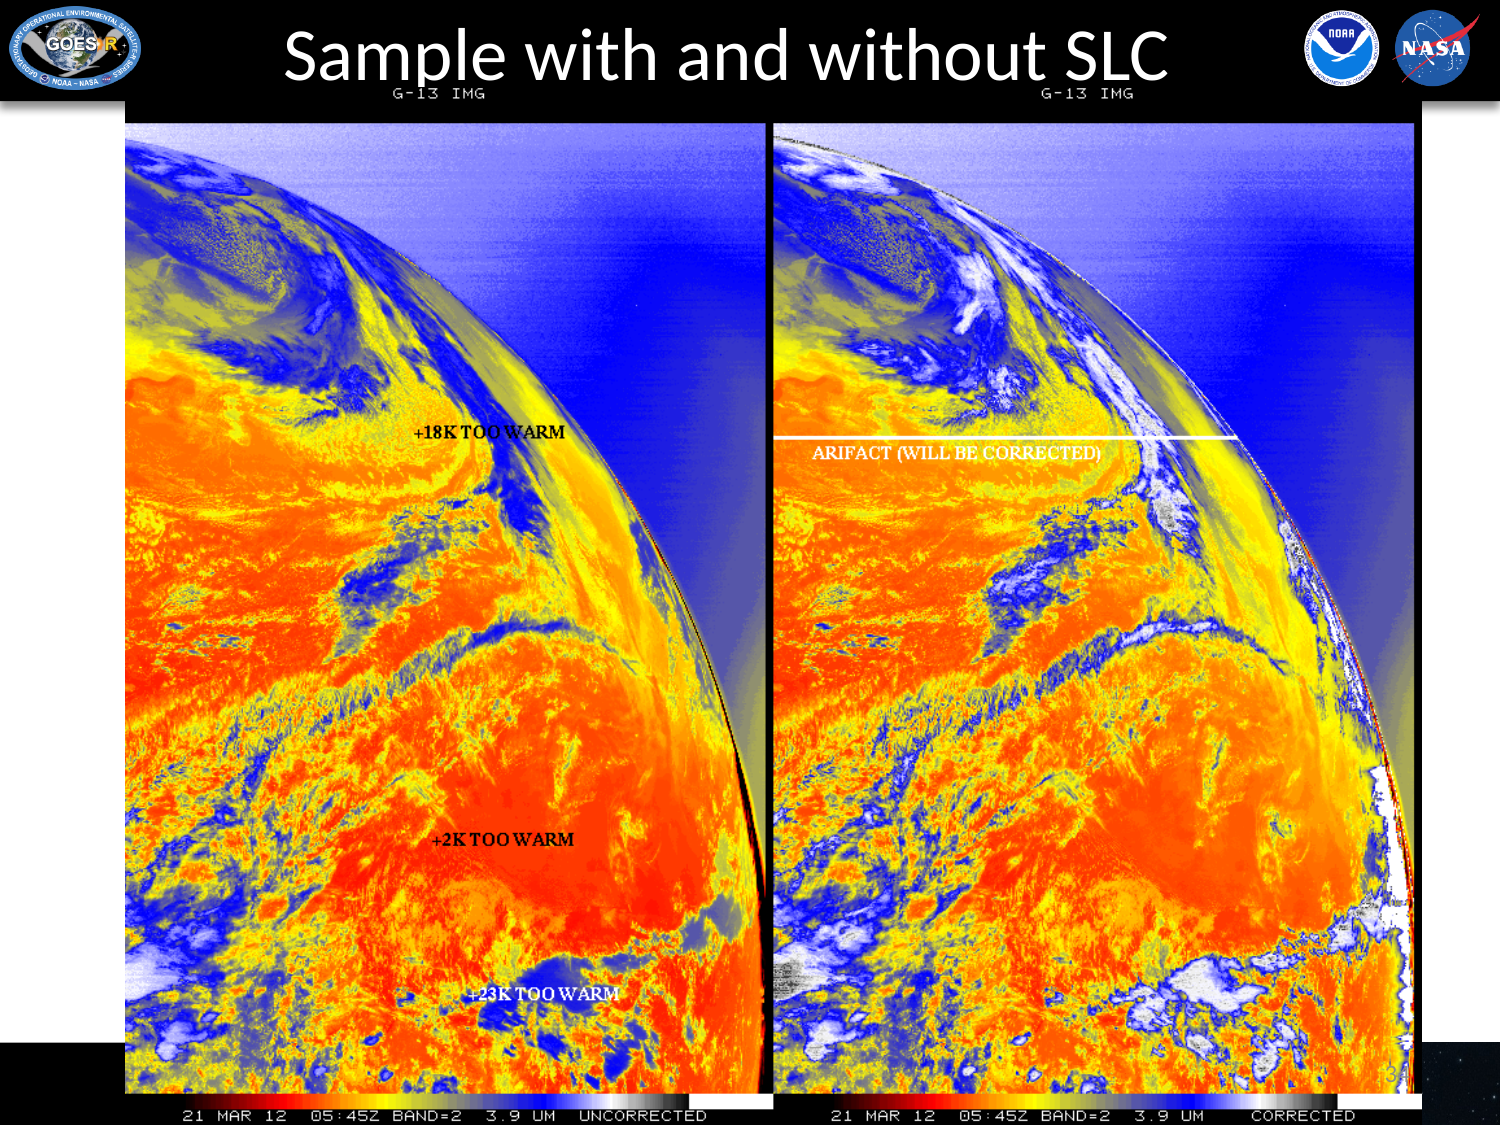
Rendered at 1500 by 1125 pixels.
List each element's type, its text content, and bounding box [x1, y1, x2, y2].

picture [9, 6, 141, 90]
picture [1303, 9, 1380, 87]
picture [1423, 1042, 1500, 1125]
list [124, 87, 1423, 1125]
picture [1390, 9, 1481, 87]
title Sample with and without SLC [151, 10, 1304, 86]
